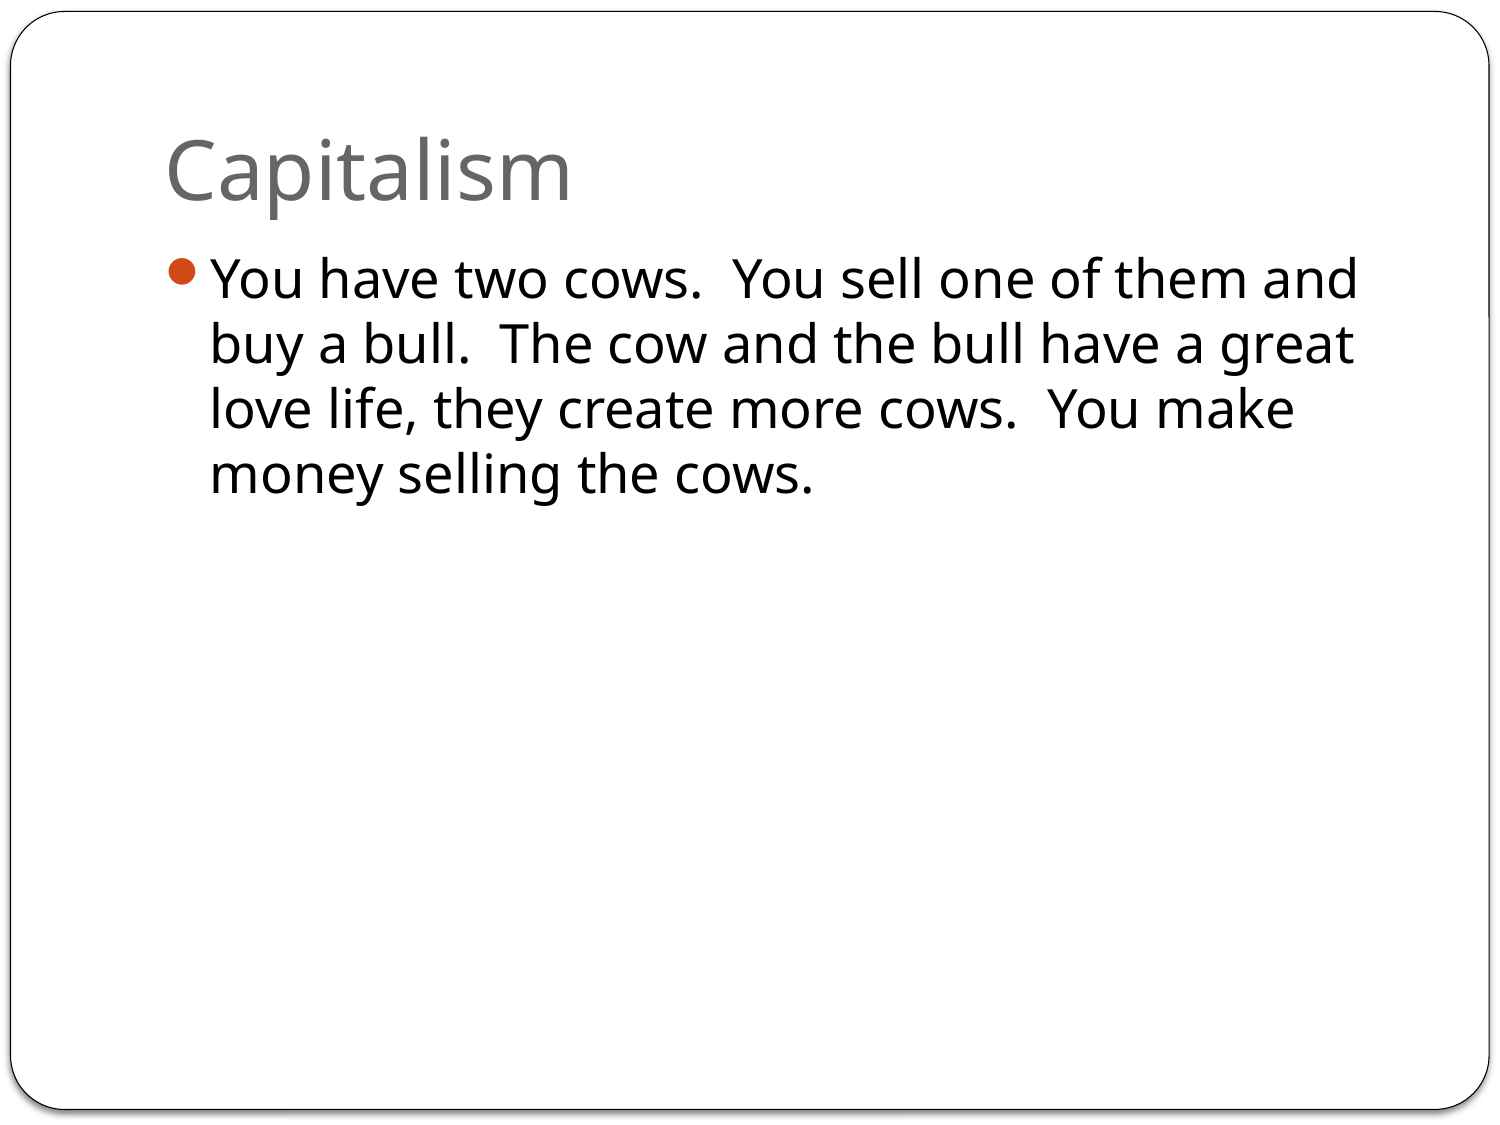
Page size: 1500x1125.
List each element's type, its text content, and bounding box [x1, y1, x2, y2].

title Capitalism [150, 45, 1425, 233]
list You have two cows. You sell one of them and buy a bull. The cow and the bull have a great love life, they create more cows. You make money selling the cows. [150, 237, 1425, 988]
